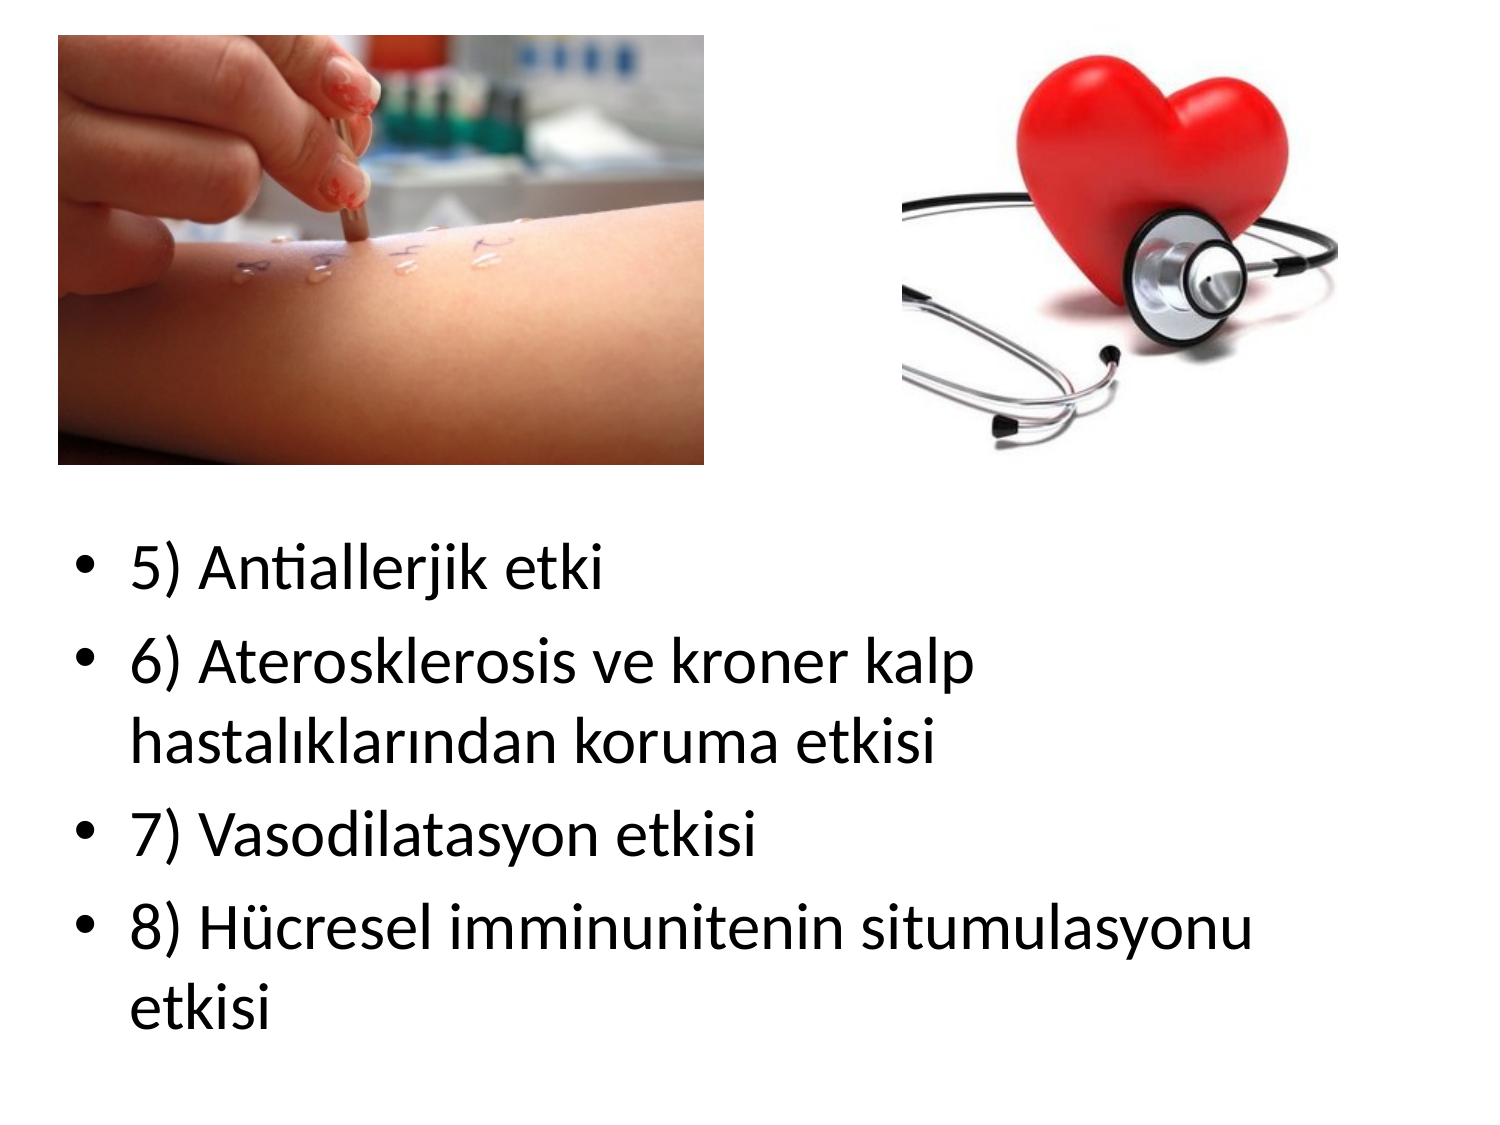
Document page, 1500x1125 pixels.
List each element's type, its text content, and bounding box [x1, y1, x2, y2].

picture [902, 23, 1338, 471]
picture [58, 34, 704, 465]
list 5) Antiallerjik etki 6) Aterosklerosis ve kroner kalp hastalıklarından koruma etkisi 7) Vasodilatasyon etkisi 8) Hücresel imminunitenin situmulasyonu etkisi [58, 515, 1409, 1090]
